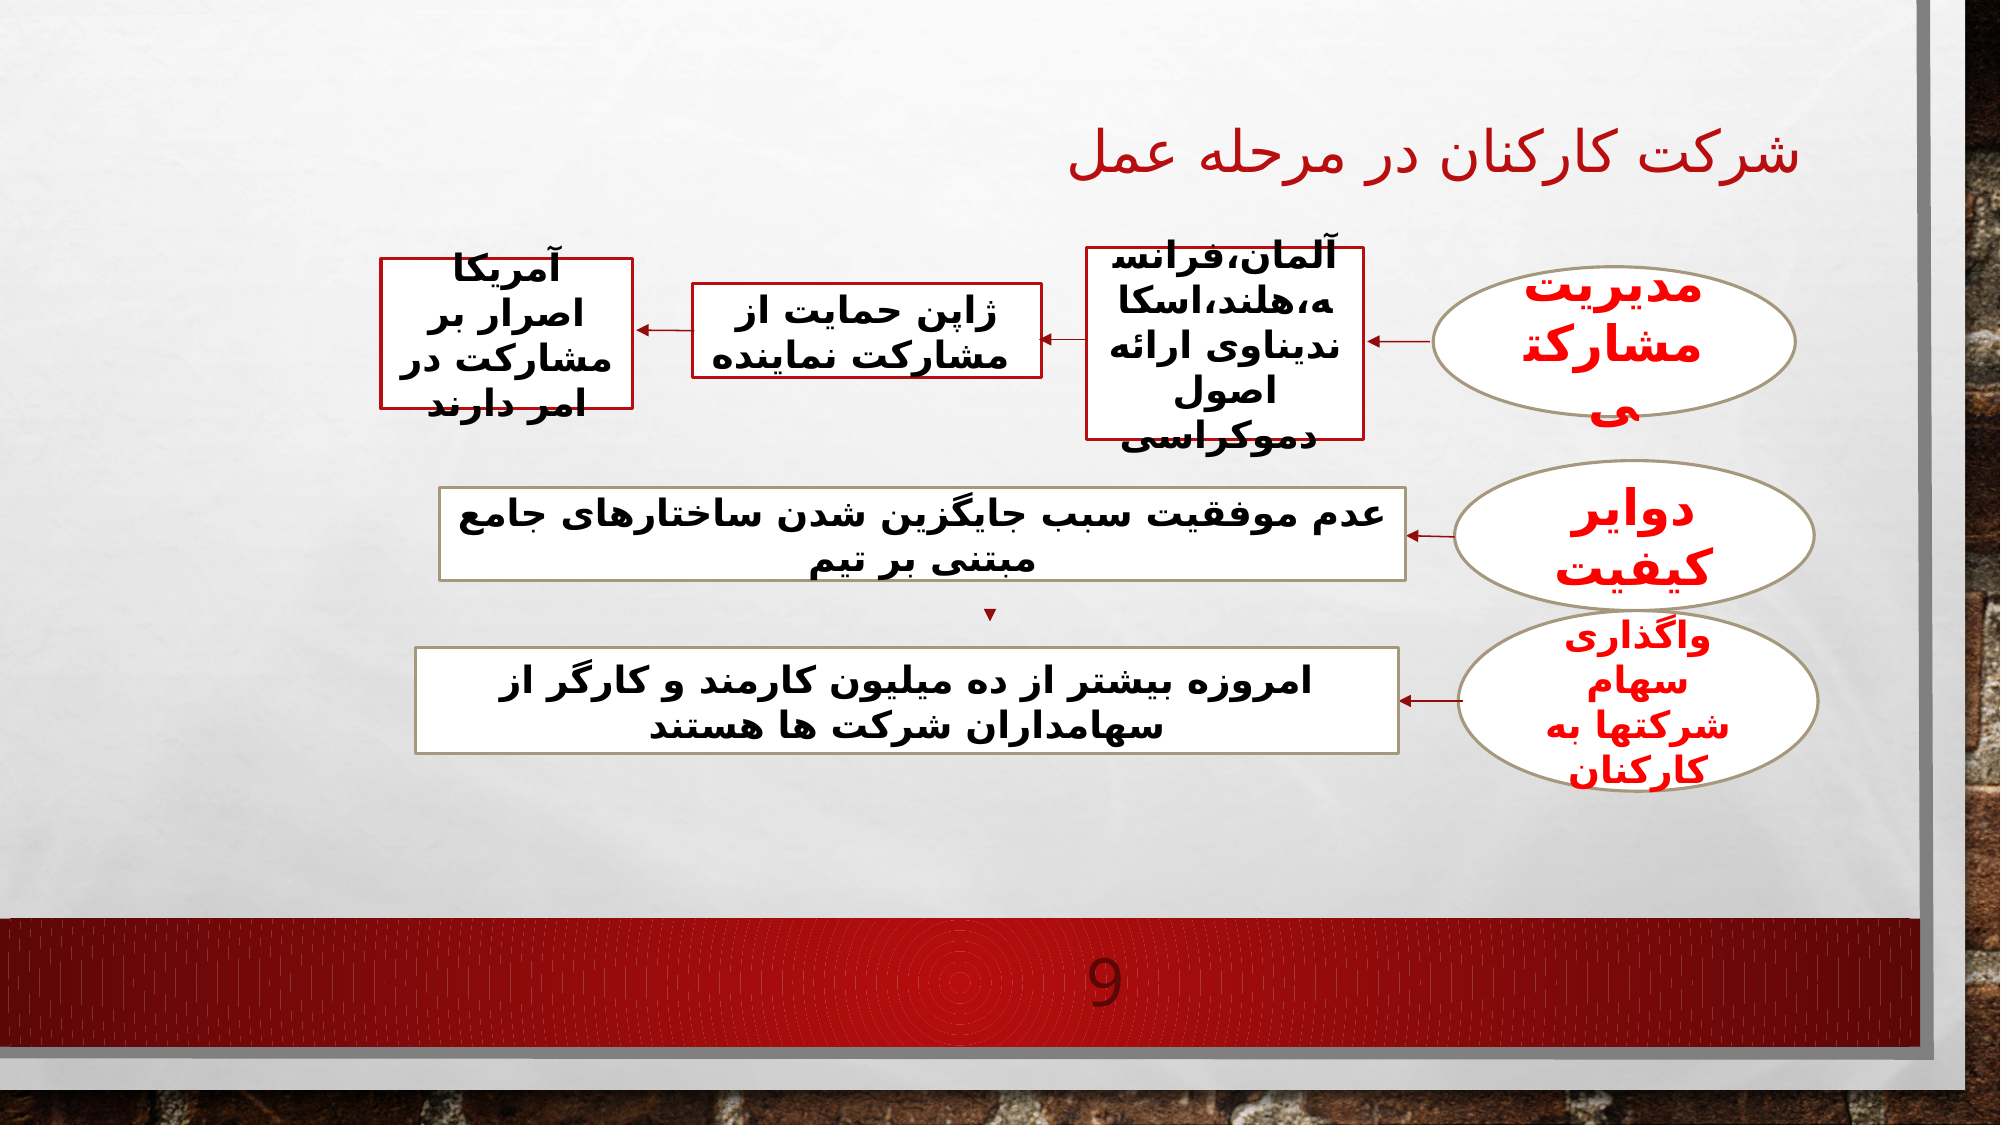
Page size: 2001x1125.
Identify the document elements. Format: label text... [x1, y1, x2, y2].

text_box ژاپن حمایت از مشارکت نماینده [691, 282, 1043, 379]
text_box امروزه بیشتر از ده میلیون کارمند و کارگر از سهامداران شرکت ها هستند [414, 646, 1400, 755]
text_box دوایر کیفیت [1453, 459, 1816, 611]
text_box عدم موفقیت سبب جایگزین شدن ساختارهای جامع مبتنی بر تیم [438, 486, 1407, 582]
picture [0, 0, 2000, 1125]
title شرکت کارکنان در مرحله عمل [112, 74, 1818, 233]
text_box واگذاری سهام شرکتها به کارکنان [1456, 609, 1820, 793]
text_box آلمان،فرانسه،هلند،اسکا ندیناوی ارائه اصول دموکراسی [1085, 246, 1365, 441]
slide_number 9 [1031, 944, 1181, 1027]
text_box آمریکا اصرار بر مشارکت در امر دارند [379, 257, 634, 410]
text_box مدیریت مشارکتی [1431, 265, 1797, 419]
